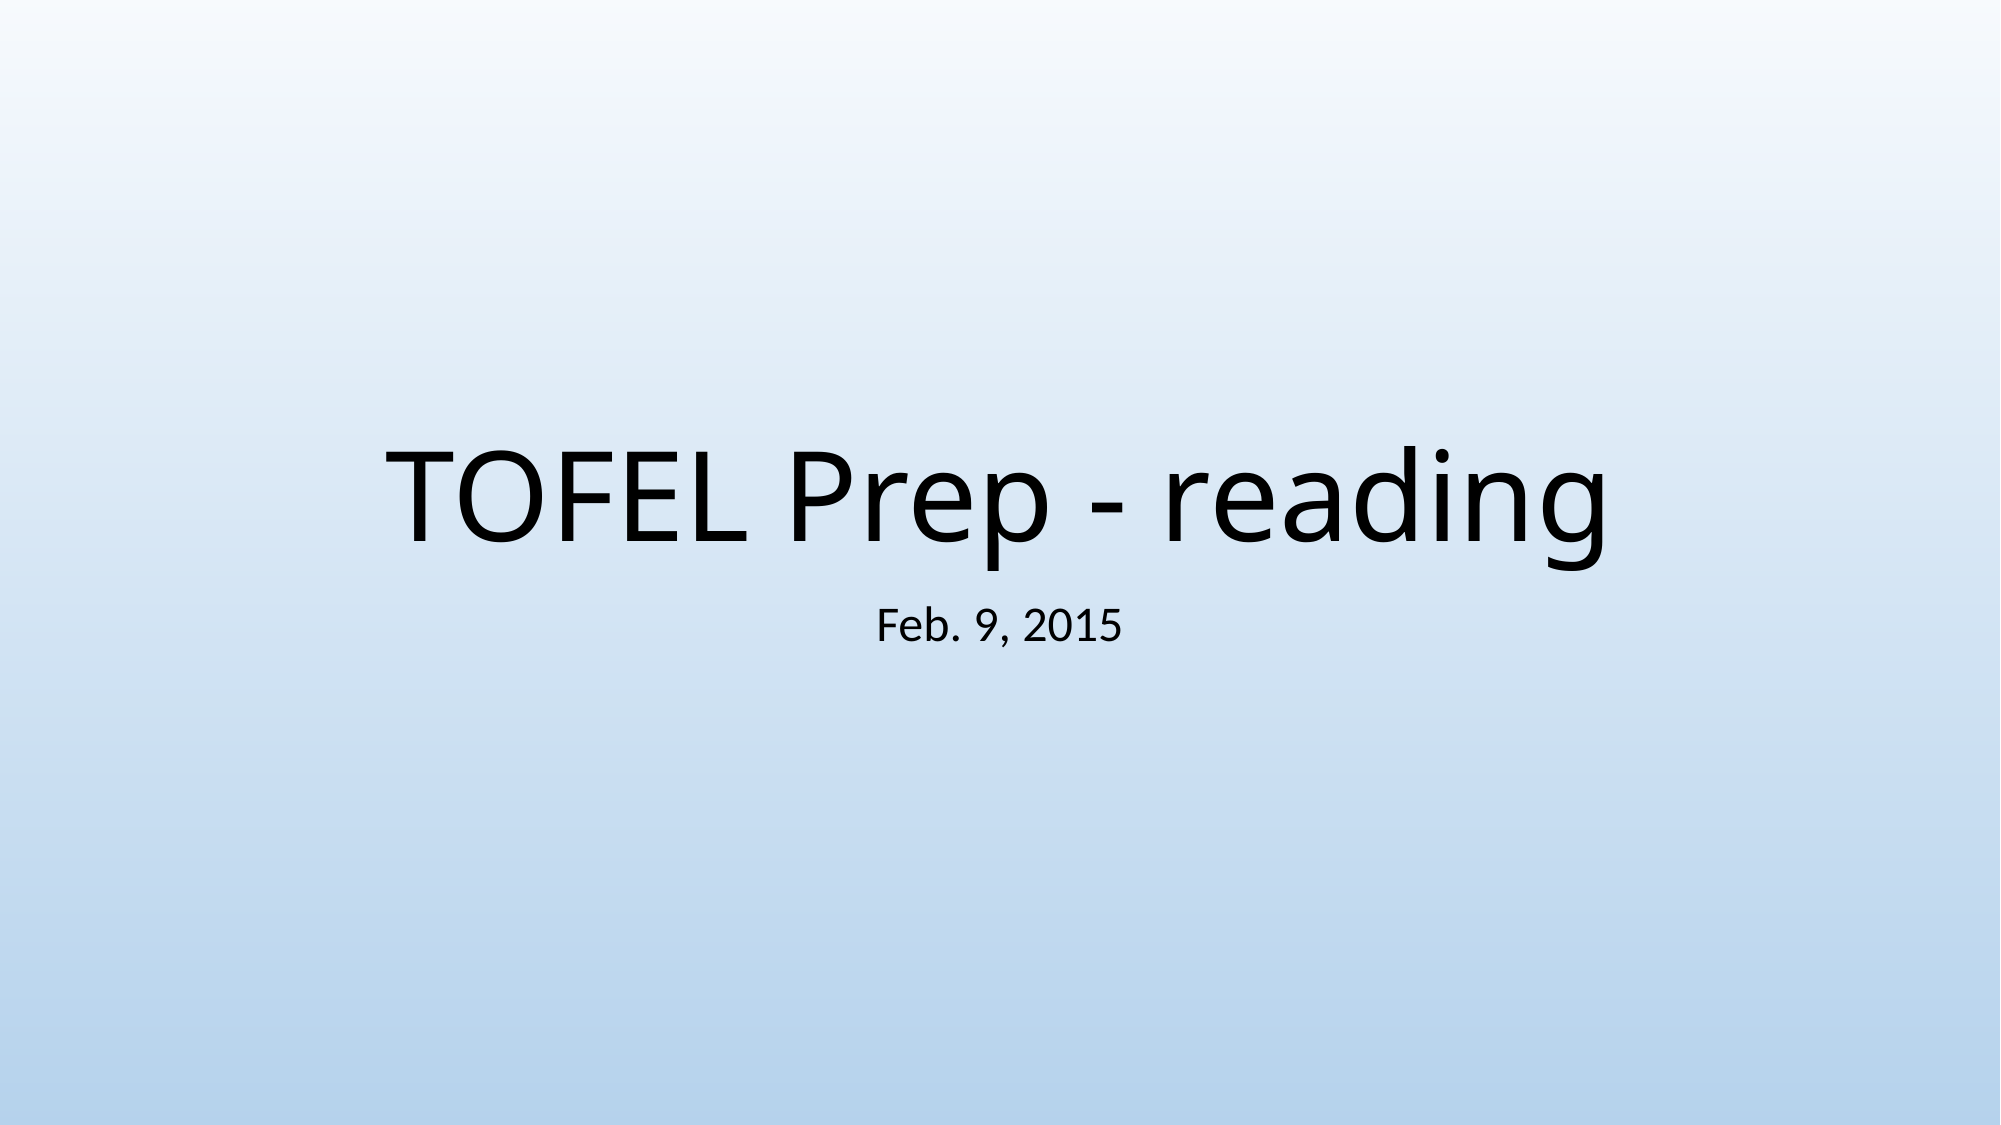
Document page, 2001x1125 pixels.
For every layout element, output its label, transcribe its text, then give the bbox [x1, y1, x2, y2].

title TOFEL Prep - reading [249, 184, 1750, 576]
subtitle Feb. 9, 2015 [249, 590, 1750, 863]
